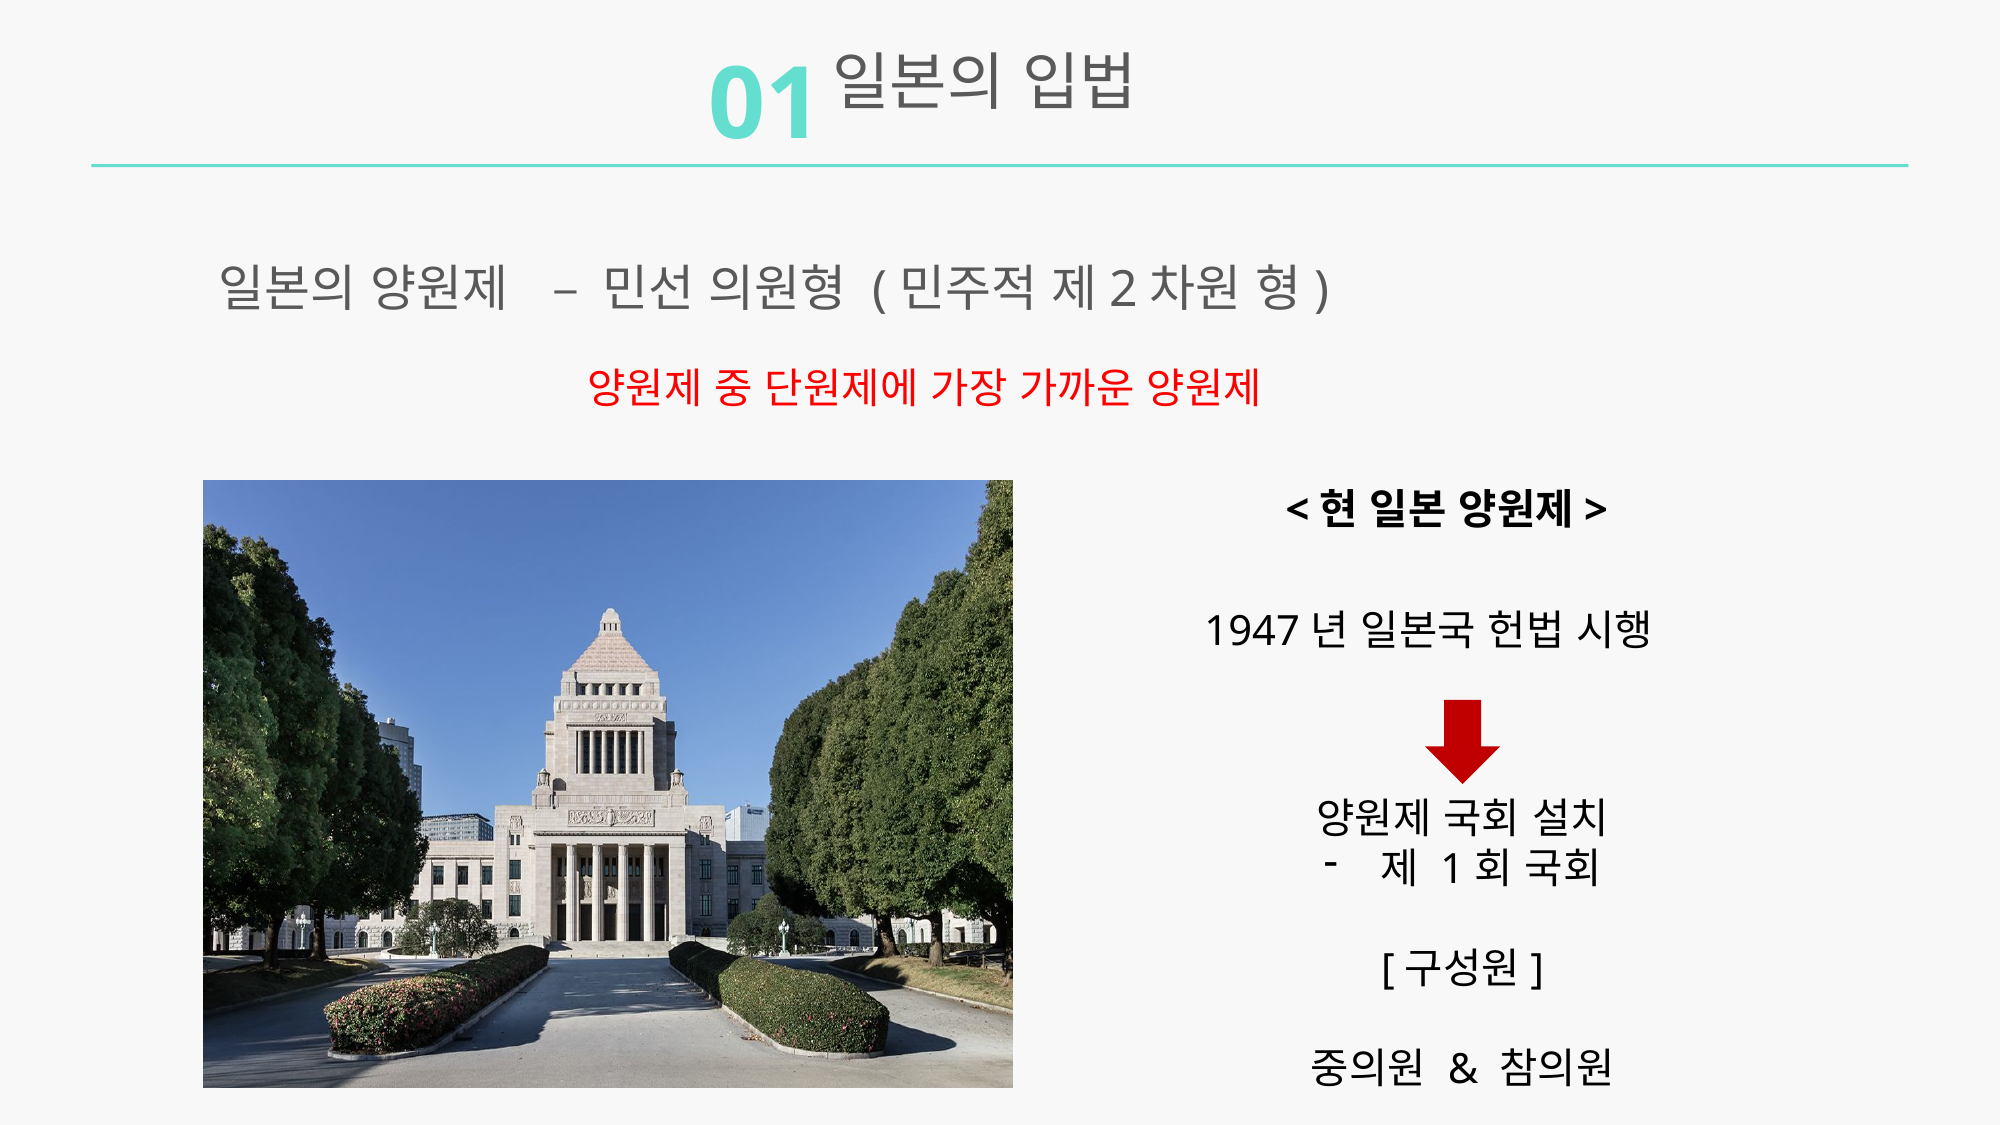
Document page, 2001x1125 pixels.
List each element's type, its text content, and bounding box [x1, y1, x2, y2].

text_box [698, 30, 1302, 168]
text_box – 민선 의원형 (민주적 제2차원 형) [537, 248, 1388, 324]
text_box [1302, 163, 1909, 168]
text_box <현 일본 양원제> [1270, 475, 1655, 541]
text_box [90, 163, 698, 168]
picture [203, 480, 1013, 1088]
text_box [1425, 699, 1501, 784]
text_box 1947년 일본국 헌법 시행 [1189, 595, 1760, 661]
text_box 양원제 중 단원제에 가장 가까운 양원제 [572, 354, 1493, 419]
text_box 양원제 국회 설치 제 1회 국회 [구성원] 중의원 & 참의원 [1239, 784, 1687, 1100]
text_box 일본의 양원제 [203, 249, 537, 324]
